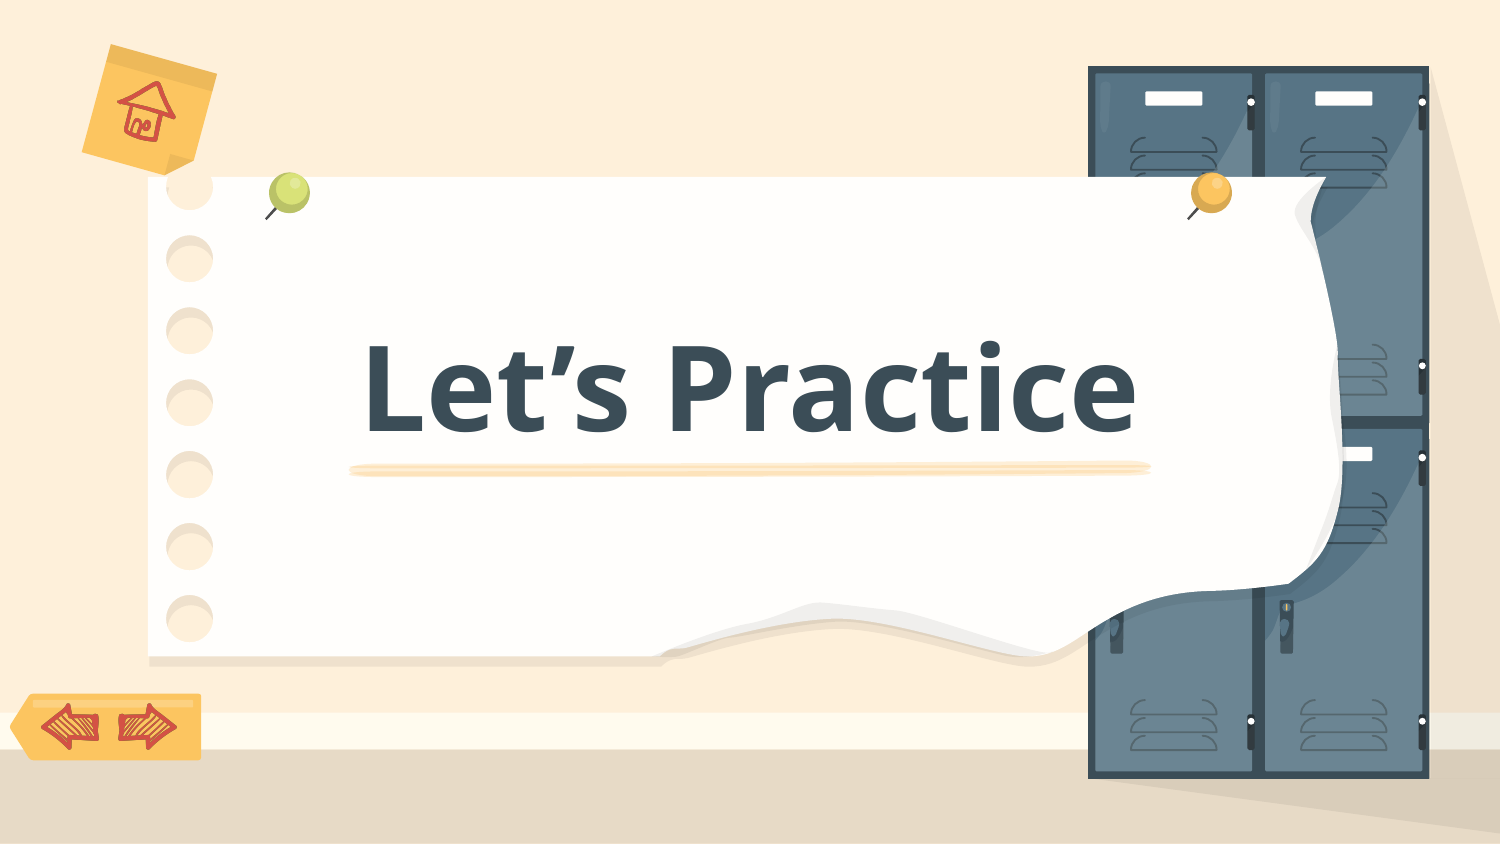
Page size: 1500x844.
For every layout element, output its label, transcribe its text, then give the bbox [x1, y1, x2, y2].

picture [114, 699, 181, 755]
title Let’s Practice [316, 306, 1184, 461]
picture [37, 699, 104, 755]
picture [104, 60, 189, 159]
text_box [338, 460, 1161, 478]
